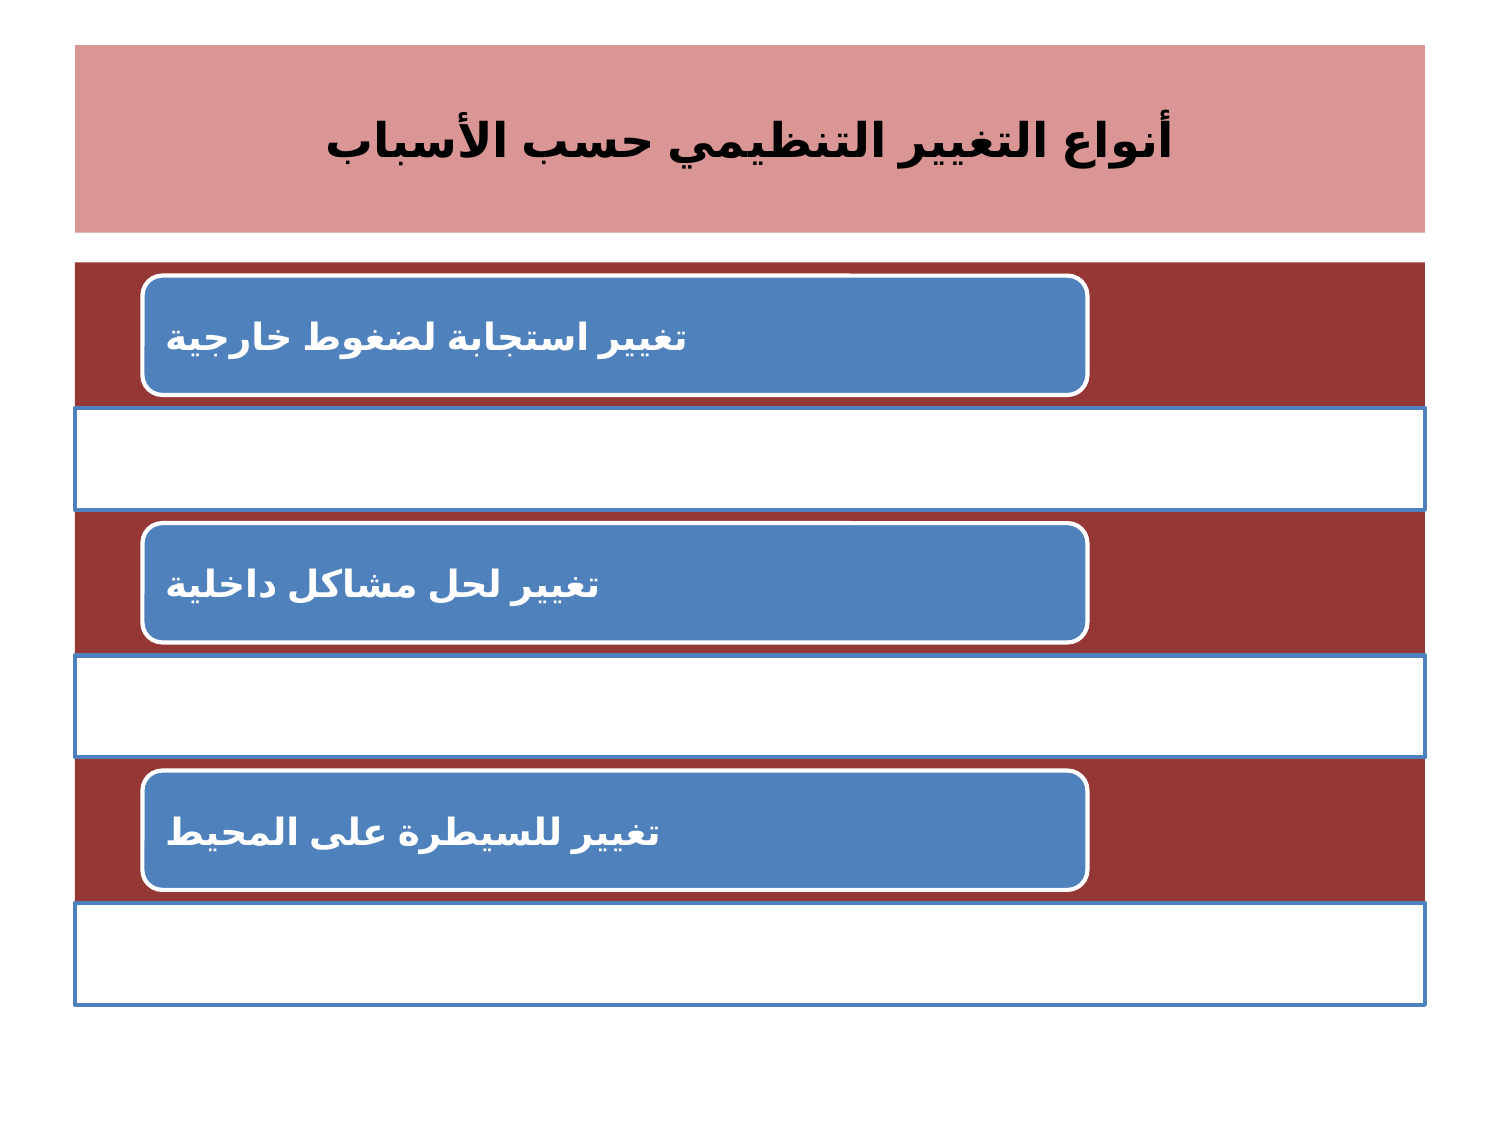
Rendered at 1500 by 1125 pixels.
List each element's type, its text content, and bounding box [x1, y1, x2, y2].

title أنواع التغيير التنظيمي حسب الأسباب [75, 45, 1425, 233]
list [74, 262, 1426, 1006]
